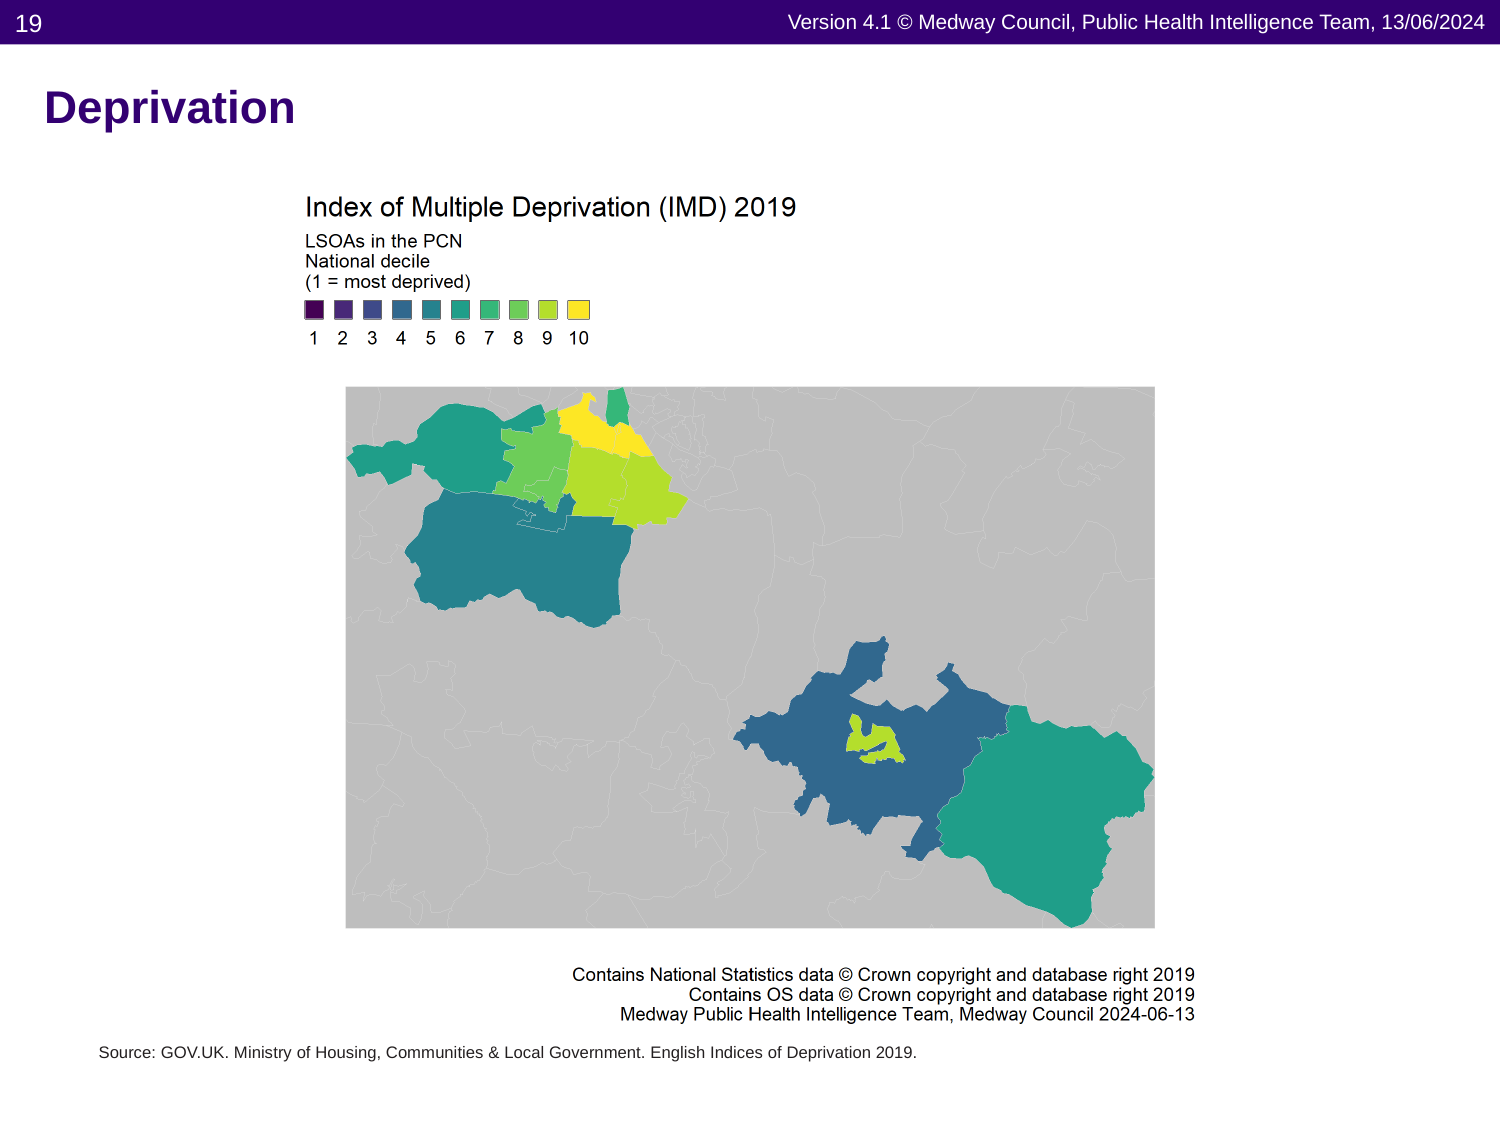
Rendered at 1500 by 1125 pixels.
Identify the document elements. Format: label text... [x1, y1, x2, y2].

list Source: GOV.UK. Ministry of Housing, Communities & Local Government. English Indices of Deprivation 2019. [64, 1035, 1436, 1106]
list Version 4.1 © Medway Council, Public Health Intelligence Team, 13/06/2024 [419, 0, 1500, 43]
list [64, 184, 1436, 1024]
title Deprivation [29, 70, 1471, 138]
list 19 [0, 0, 95, 95]
